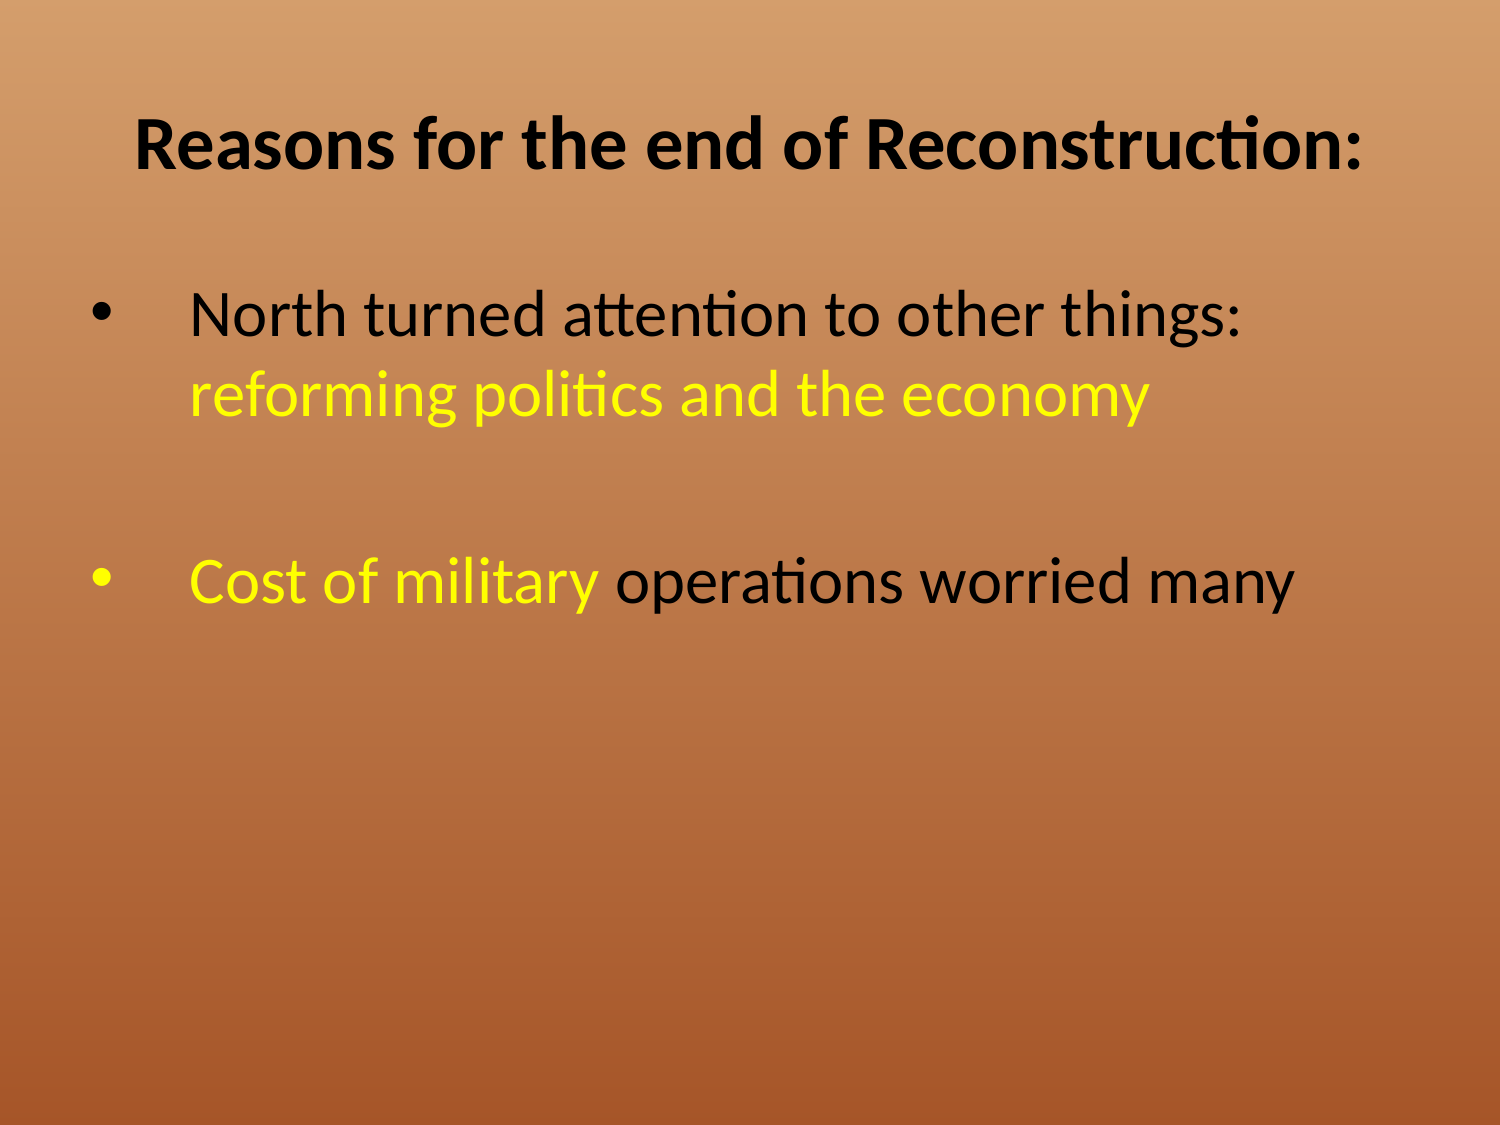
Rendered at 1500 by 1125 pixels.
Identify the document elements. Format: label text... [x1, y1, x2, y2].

list North turned attention to other things: reforming politics and the economy Cost of military operations worried many [75, 262, 1425, 1005]
title Reasons for the end of Reconstruction: [75, 45, 1425, 233]
